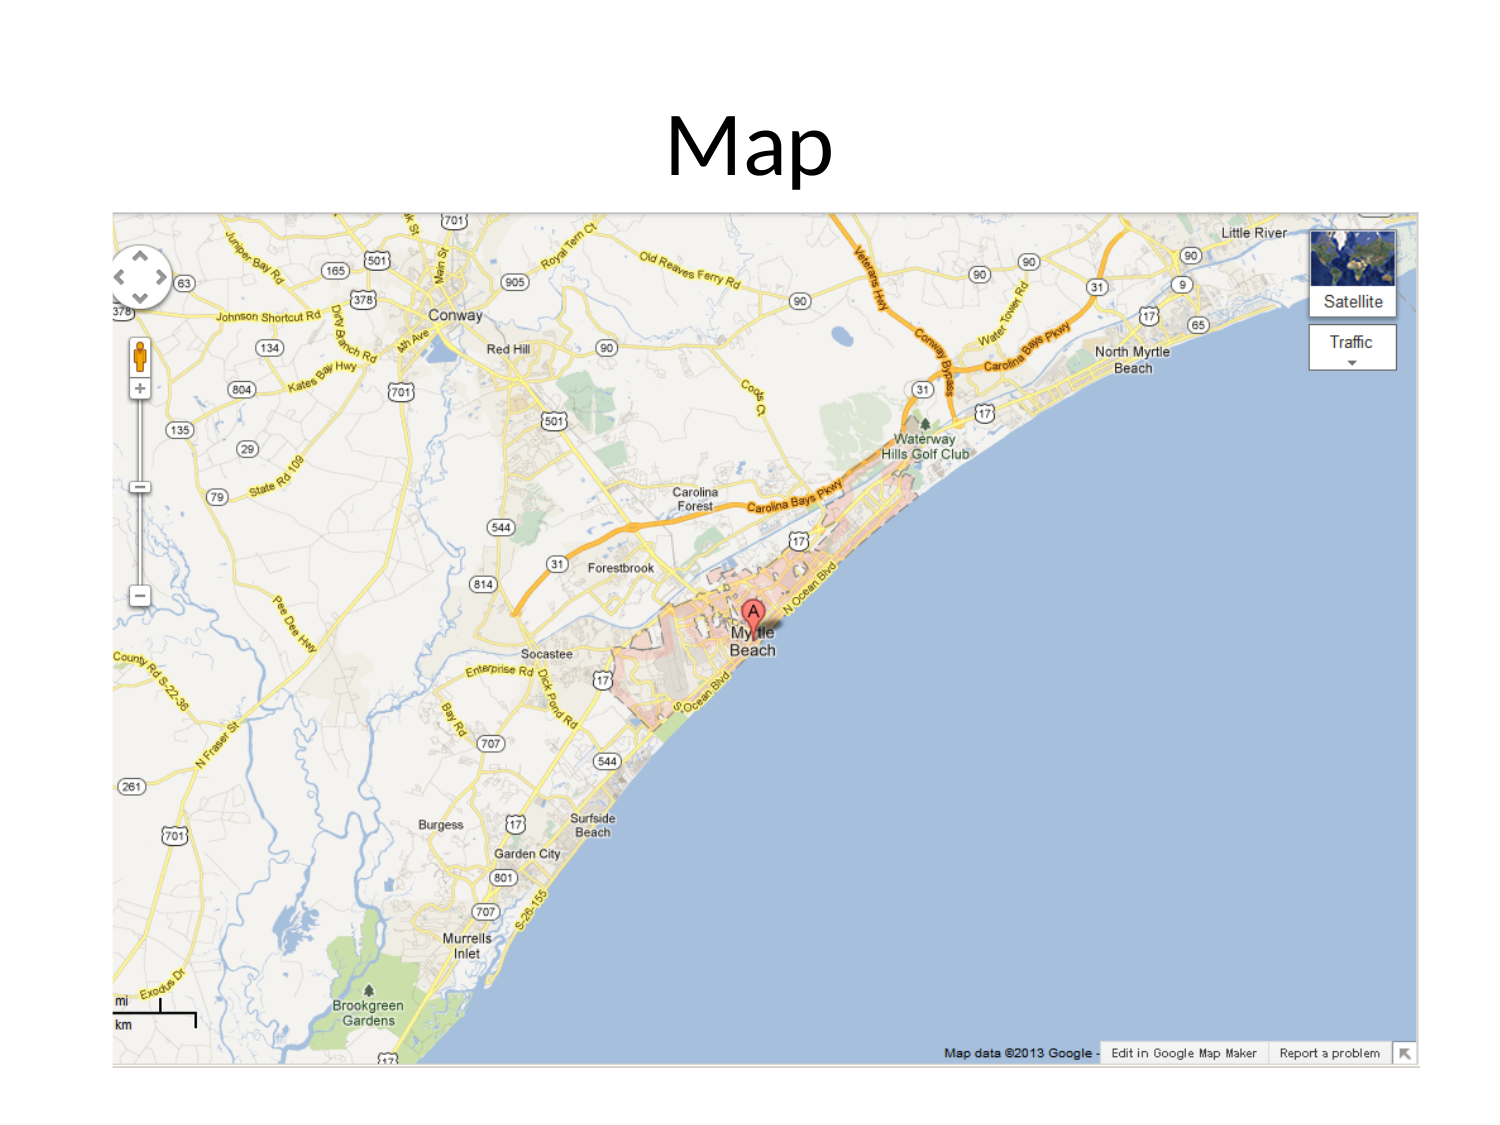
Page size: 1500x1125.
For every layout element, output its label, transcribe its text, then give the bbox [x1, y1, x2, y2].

picture [112, 212, 1421, 1068]
title Map [75, 45, 1425, 233]
